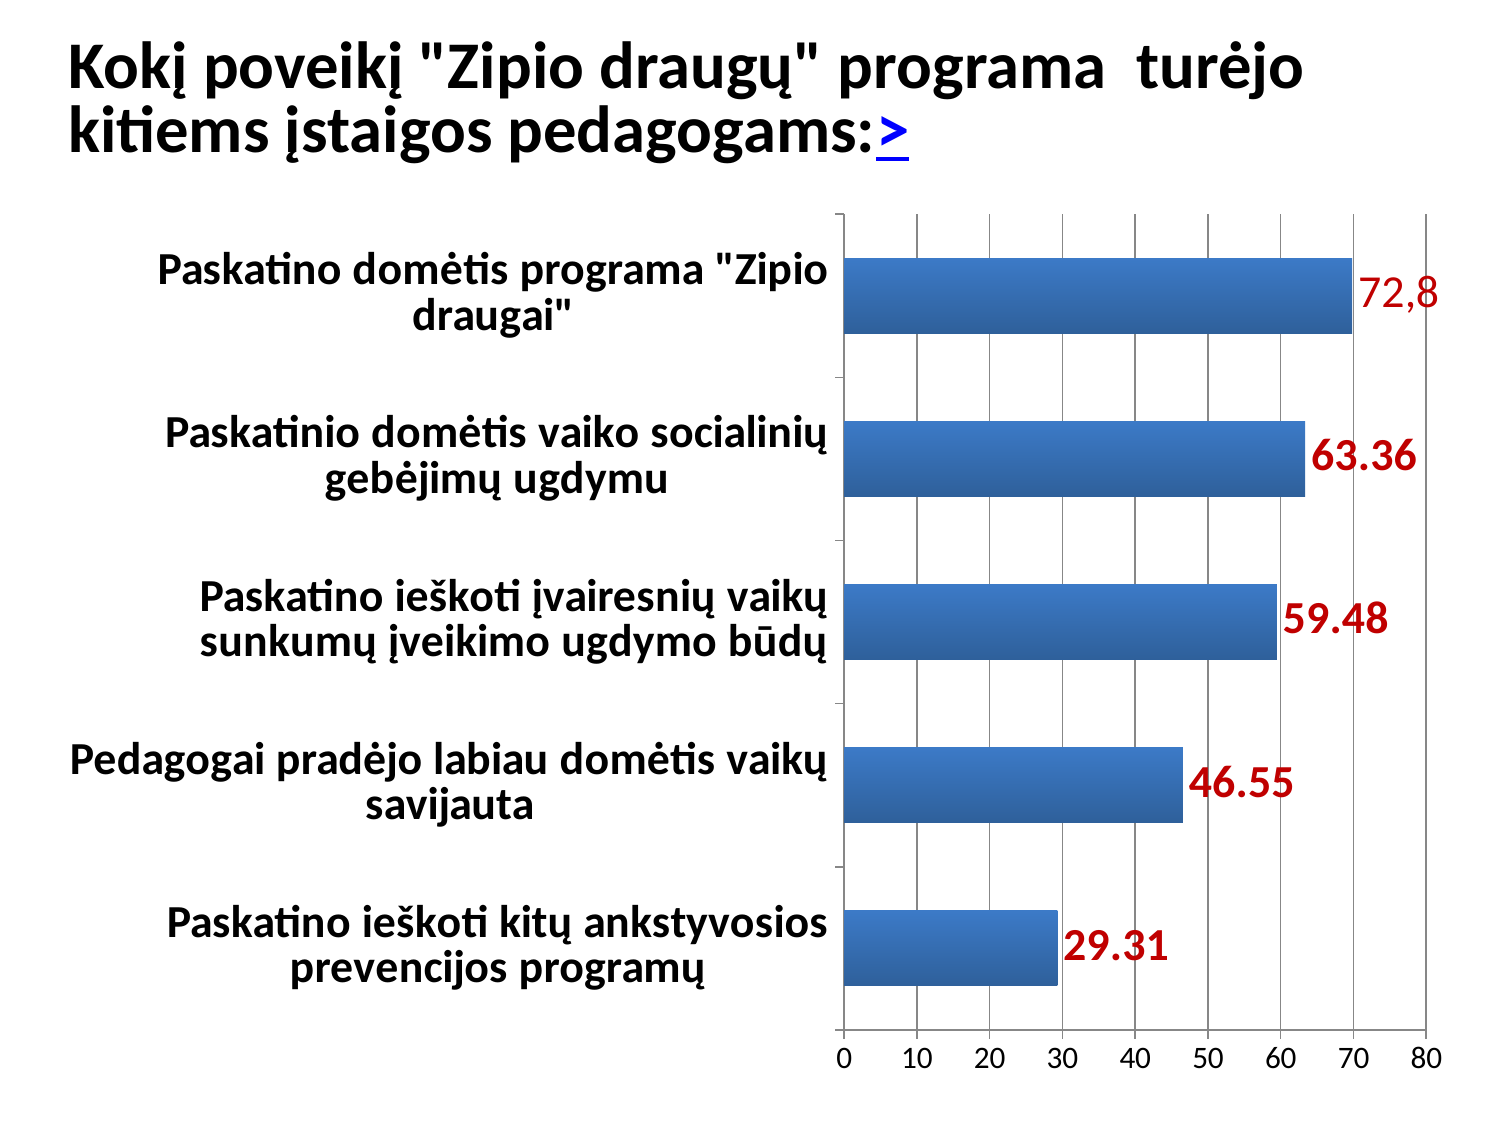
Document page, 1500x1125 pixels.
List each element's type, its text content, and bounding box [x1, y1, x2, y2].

title Kokį poveikį "Zipio draugų" programa turėjo kitiems įstaigos pedagogams:> [53, 44, 1459, 173]
chart [41, 195, 1471, 1095]
